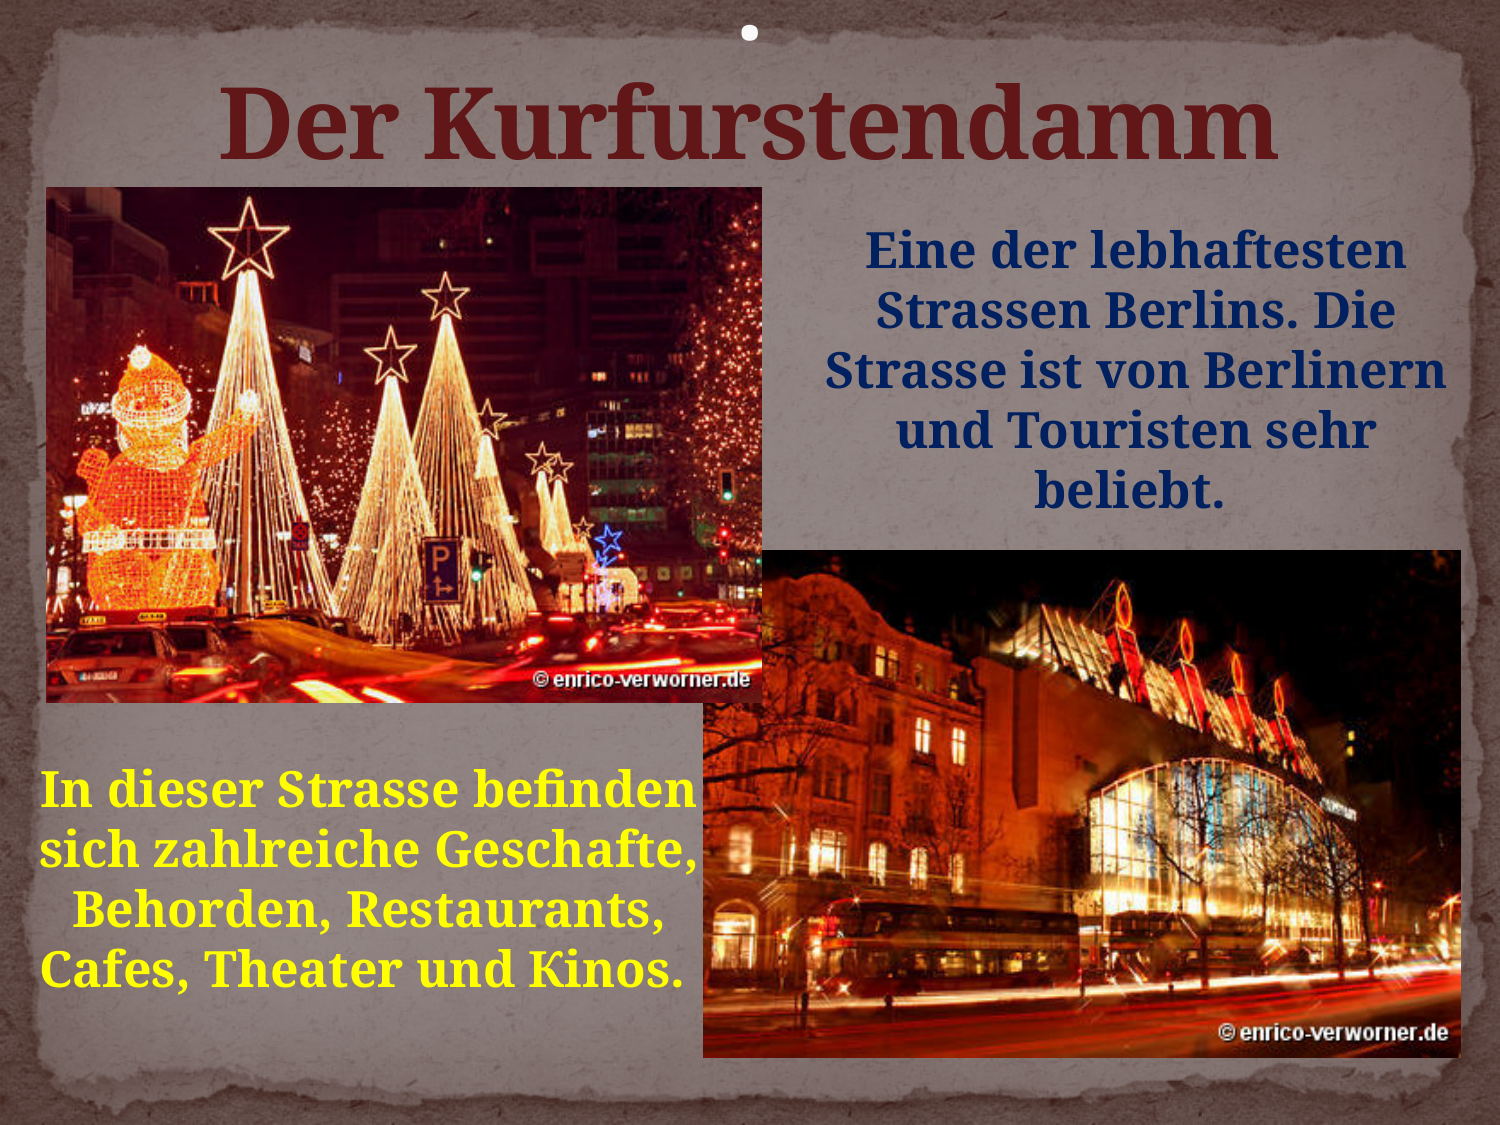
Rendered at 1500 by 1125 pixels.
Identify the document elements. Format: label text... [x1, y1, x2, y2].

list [705, 553, 1459, 1058]
text_box Eine der lebhaftesten Strassen Berlins. Die Strasse ist von Berlinern und Touristen sehr bеliеbt. [796, 210, 1477, 526]
picture [46, 187, 762, 704]
title . Der Kurfurstendamm [74, 70, 1425, 188]
text_box In dieser Strasse befinden sich zahlreiche Geschafte, Веhordеn, Restaurants, Cafes, Тheater und Кinos. [23, 749, 692, 1005]
